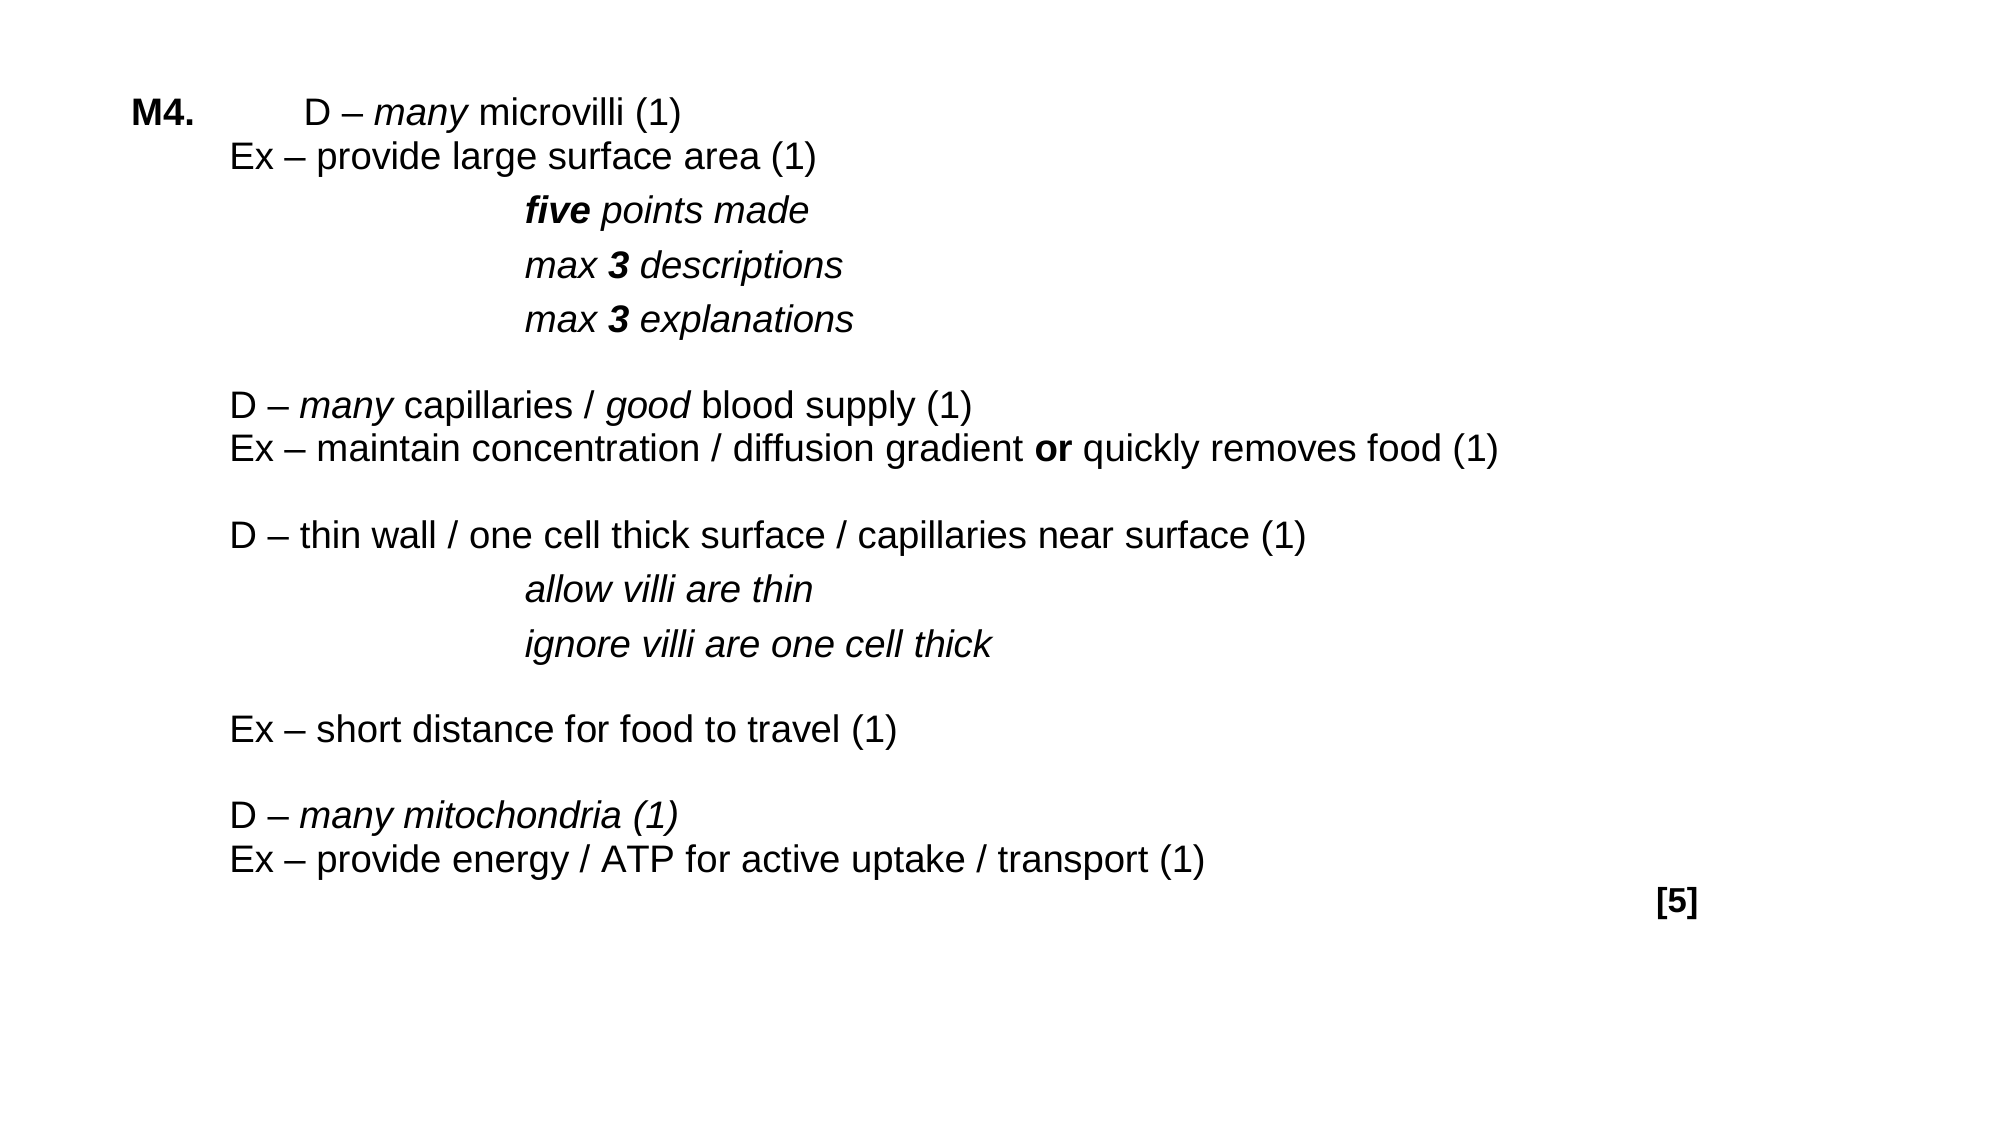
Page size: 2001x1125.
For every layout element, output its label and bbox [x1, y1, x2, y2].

picture [130, 48, 1703, 1009]
